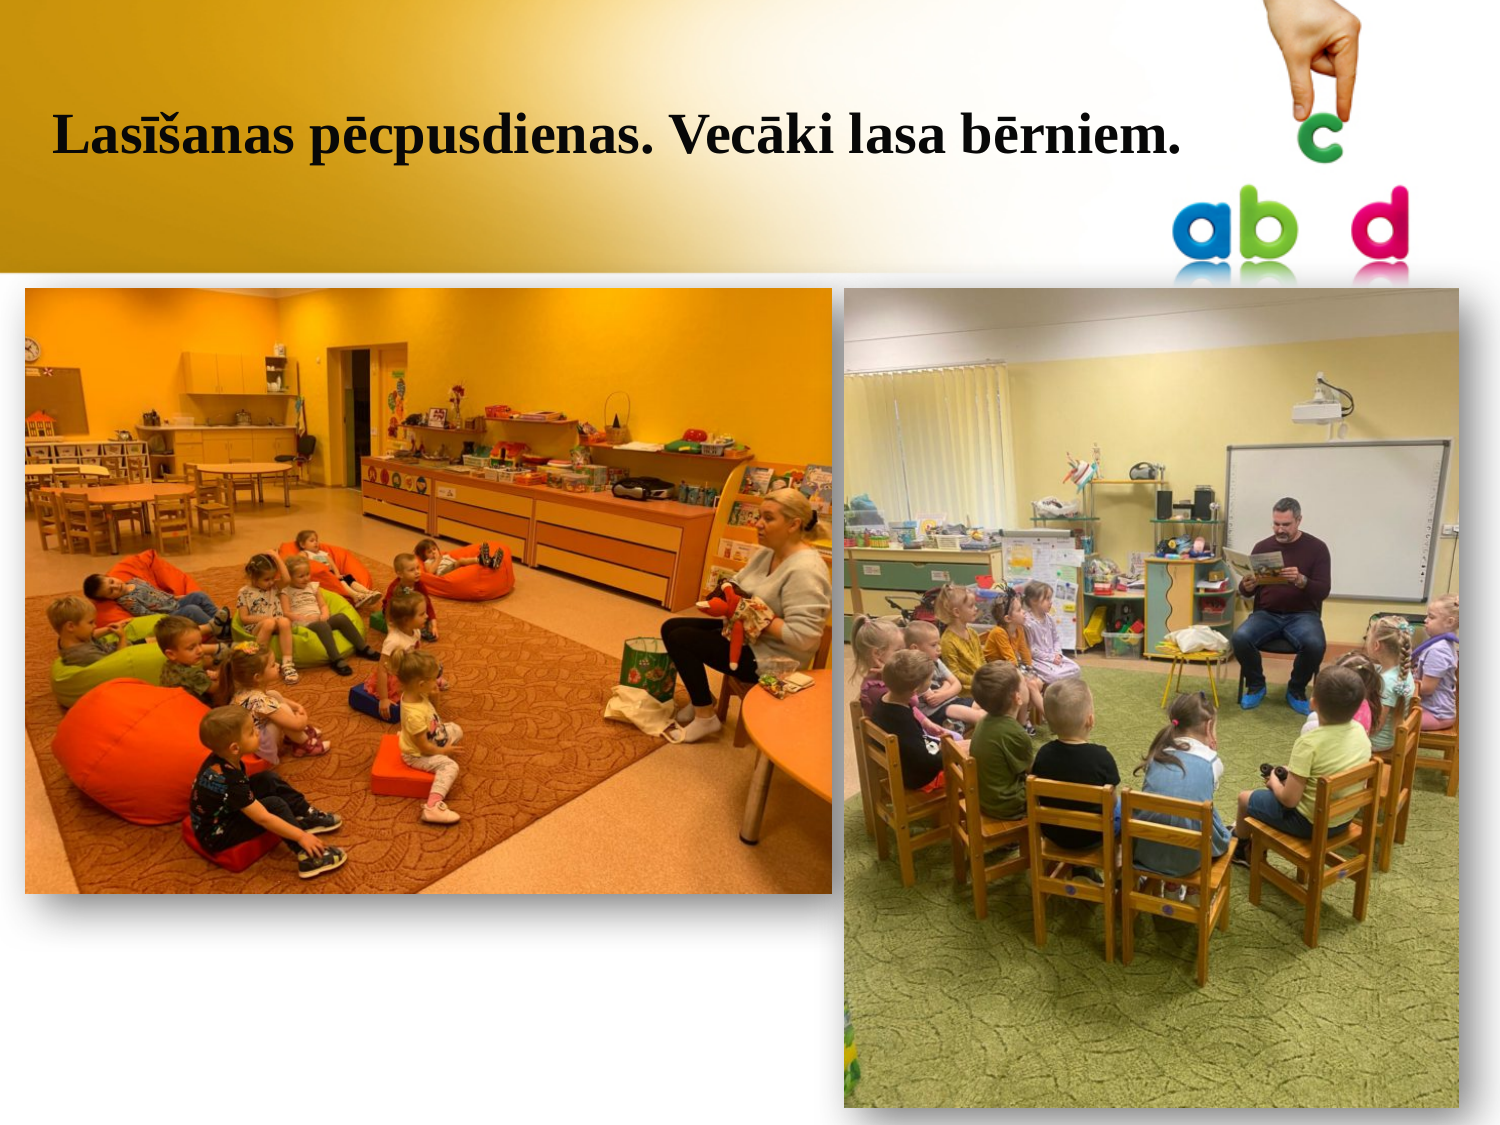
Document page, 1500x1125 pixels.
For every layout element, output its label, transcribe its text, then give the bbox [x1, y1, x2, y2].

picture [0, 0, 1500, 1125]
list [844, 288, 1459, 1108]
title Lasīšanas pēcpusdienas. Vecāki lasa bērniem. [37, 123, 1254, 207]
